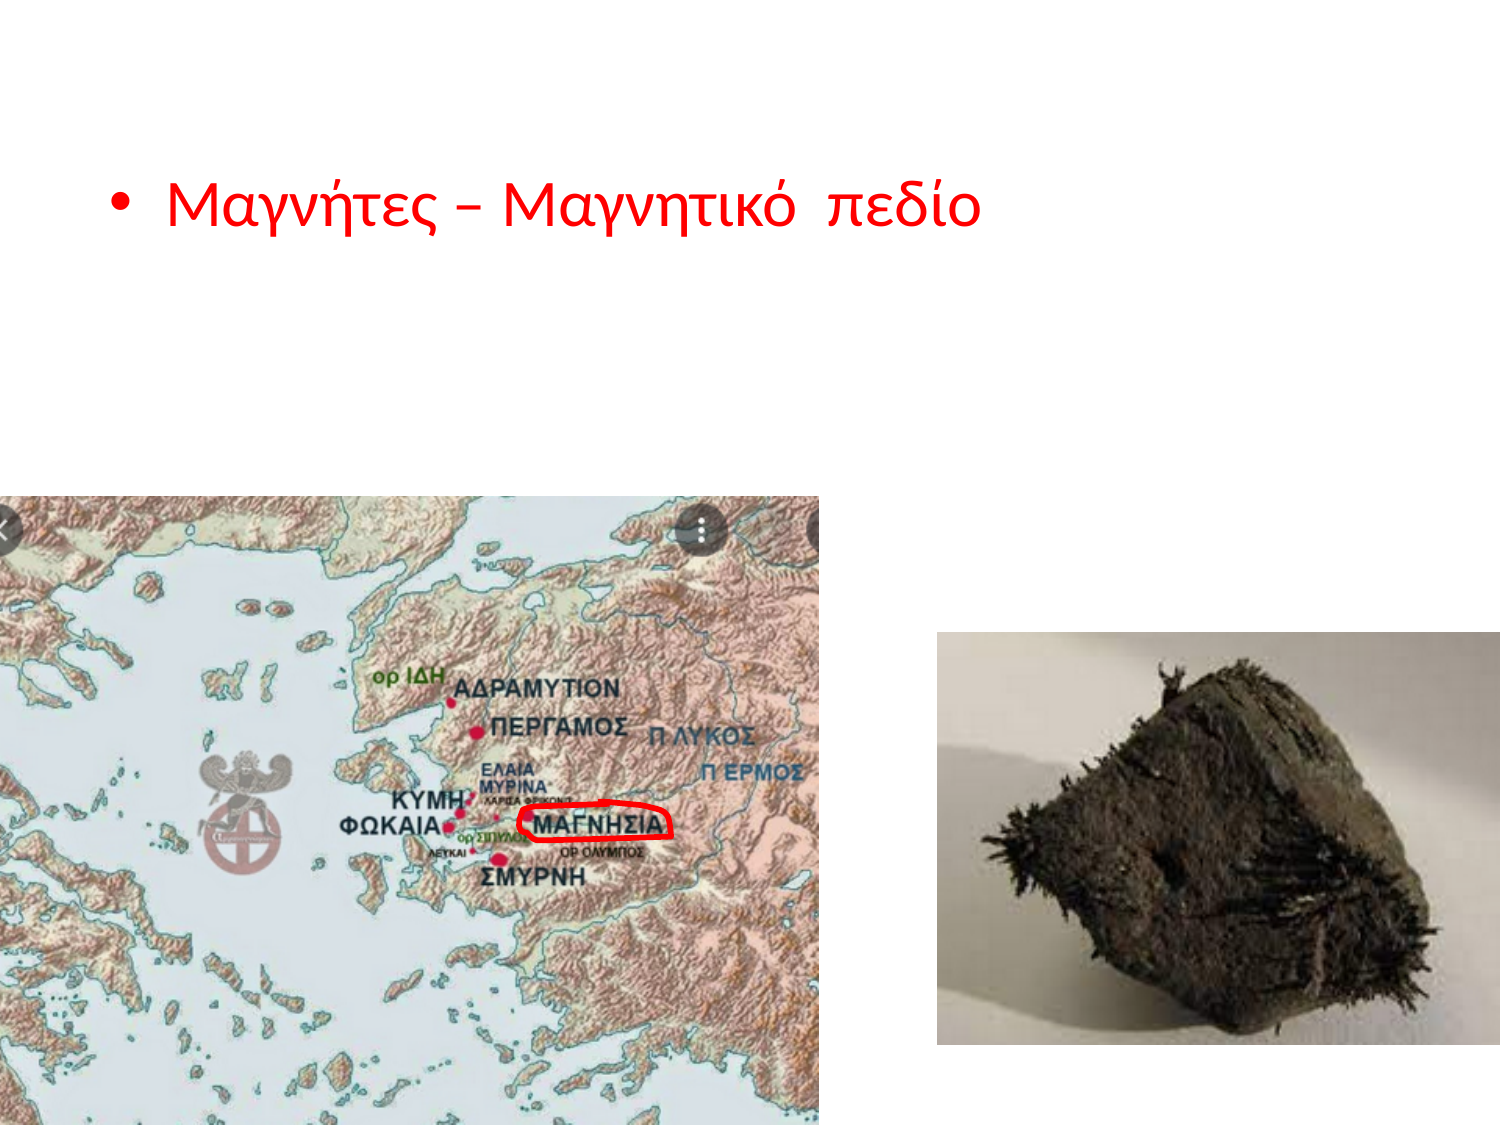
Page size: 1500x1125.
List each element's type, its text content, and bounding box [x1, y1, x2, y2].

list Μαγνήτες – Μαγνητικό πεδίο [93, 152, 1444, 895]
picture [937, 632, 1500, 1046]
picture [0, 496, 819, 1125]
